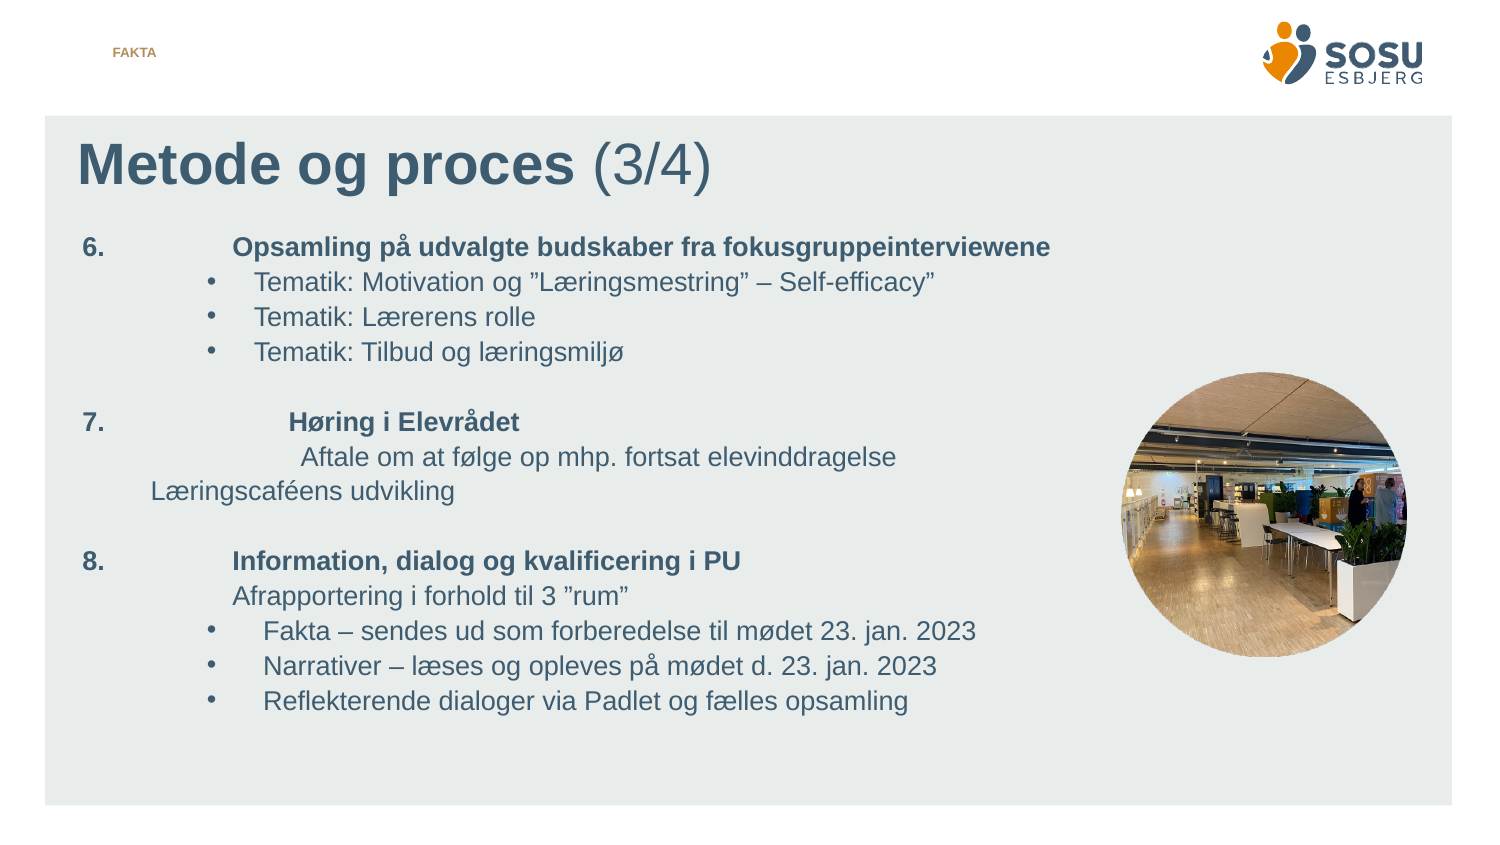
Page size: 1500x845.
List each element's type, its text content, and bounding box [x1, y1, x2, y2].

title Metode og proces (3/4) [62, 83, 878, 204]
picture [1121, 372, 1407, 657]
list 6. Opsamling på udvalgte budskaber fra fokusgruppeinterviewene Tematik: Motivation og ”Læringsmestring” – Self-efficacy” Tematik: Lærerens rolle Tematik: Tilbud og læringsmiljø Høring i Elevrådet Aftale om at følge op mhp. fortsat elevinddragelse Læringscaféens udvikling 8. Information, dialog og kvalificering i PU Afrapportering i forhold til 3 ”rum” Fakta – sendes ud som forberedelse til mødet 23. jan. 2023 Narrativer – læses og opleves på mødet d. 23. jan. 2023 Reflekterende dialoger via Padlet og fælles opsamling [51, 219, 1108, 845]
footer FAKTA [97, 29, 604, 75]
